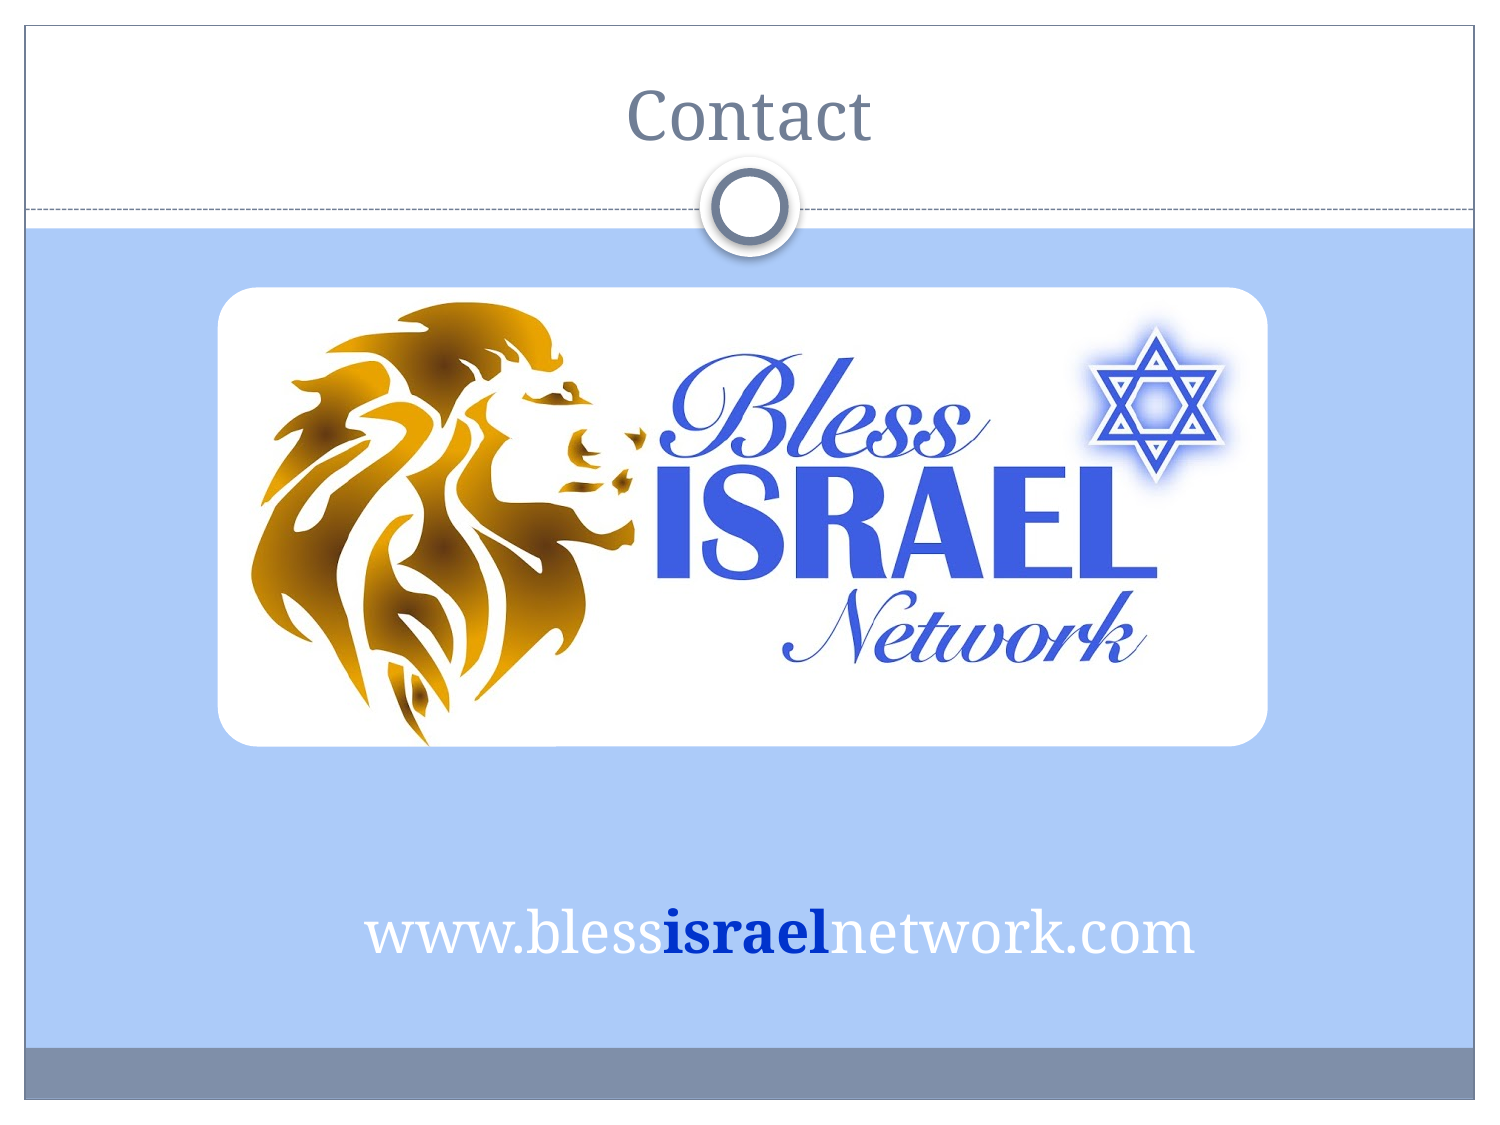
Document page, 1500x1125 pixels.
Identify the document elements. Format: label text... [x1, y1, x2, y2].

title Contact [49, 37, 1450, 162]
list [217, 287, 1268, 747]
text_box www.blessisraelnetwork.com [349, 887, 1268, 973]
